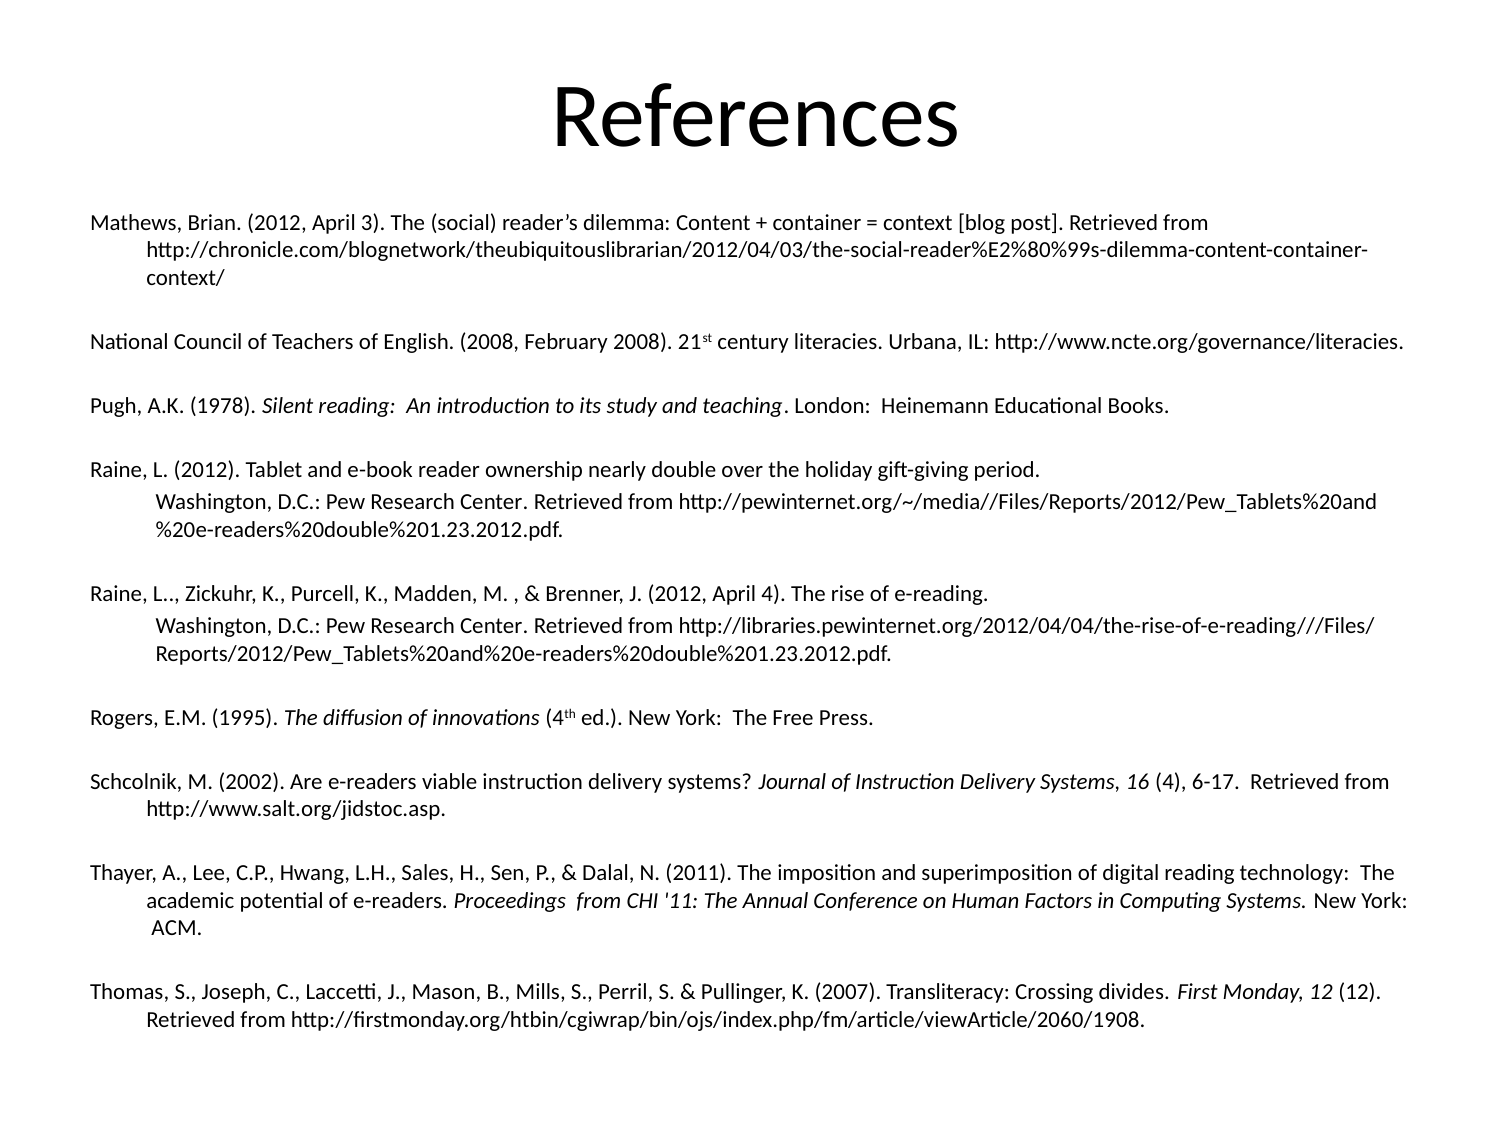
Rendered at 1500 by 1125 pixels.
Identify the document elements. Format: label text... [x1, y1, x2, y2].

title References [125, 37, 1388, 183]
list Mathews, Brian. (2012, April 3). The (social) reader’s dilemma: Content + container = context [blog post]. Retrieved from http://chronicle.com/blognetwork/theubiquitouslibrarian/2012/04/03/the-social-reader%E2%80%99s-dilemma-content-container-context/ National Council of Teachers of English. (2008, February 2008). 21st century literacies. Urbana, IL: http://www.ncte.org/governance/literacies. Pugh, A.K. (1978). Silent reading: An introduction to its study and teaching. London: Heinemann Educational Books. Raine, L. (2012). Tablet and e-book reader ownership nearly double over the holiday gift-giving period. Washington, D.C.: Pew Research Center. Retrieved from http://pewinternet.org/~/media//Files/Reports/2012/Pew_Tablets%20and%20e-readers%20double%201.23.2012.pdf. Raine, L.., Zickuhr, K., Purcell, K., Madden, M. , & Brenner, J. (2012, April 4). The rise of e-reading. Washington, D.C.: Pew Research Center. Retrieved from http://libraries.pewinternet.org/2012/04/04/the-rise-of-e-reading///Files/Reports/2012/Pew_Tablets%20and%20e-readers%20double%201.23.2012.pdf. Rogers, E.M. (1995). The diffusion of innovations (4th ed.). New York: The Free Press. Schcolnik, M. (2002). Are e-readers viable instruction delivery systems? Journal of Instruction Delivery Systems, 16 (4), 6-17. Retrieved from http://www.salt.org/jidstoc.asp. Thayer, A., Lee, C.P., Hwang, L.H., Sales, H., Sen, P., & Dalal, N. (2011). The imposition and superimposition of digital reading technology: The academic potential of e-readers. Proceedings from CHI '11: The Annual Conference on Human Factors in Computing Systems. New York: ACM. Thomas, S., Joseph, C., Laccetti, J., Mason, B., Mills, S., Perril, S. & Pullinger, K. (2007). Transliteracy: Crossing divides. First Monday, 12 (12). Retrieved from http://firstmonday.org/htbin/cgiwrap/bin/ojs/index.php/fm/article/viewArticle/2060/1908. [75, 200, 1425, 1100]
